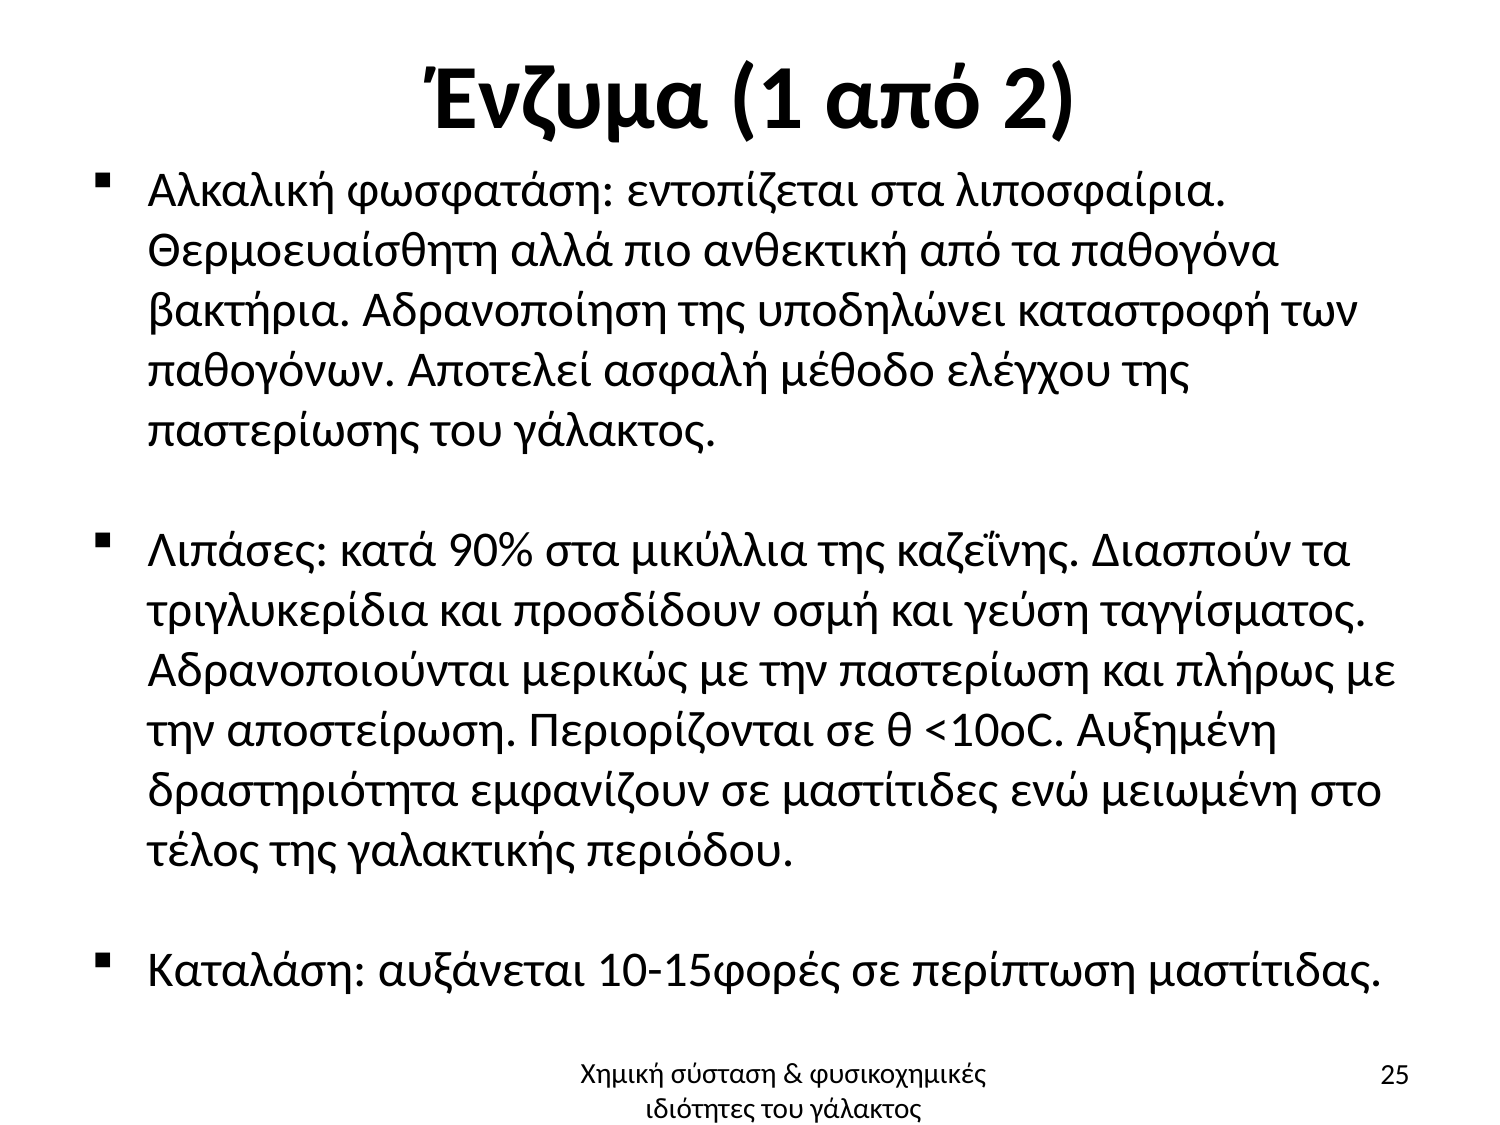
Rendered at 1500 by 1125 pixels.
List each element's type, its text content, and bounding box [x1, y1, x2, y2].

slide_number 25 [1074, 1042, 1425, 1103]
text_box Χημική σύσταση & φυσικοχημικές ιδιότητες του γάλακτος [521, 1046, 1046, 1125]
text_box Αλκαλική φωσφατάση: εντοπίζεται στα λιποσφαίρια. Θερμοευαίσθητη αλλά πιο ανθεκτική από τα παθογόνα βακτήρια. Αδρανοποίηση της υποδηλώνει καταστροφή των παθογόνων. Αποτελεί ασφαλή μέθοδο ελέγχου της παστερίωσης του γάλακτος. Λιπάσες: κατά 90% στα μικύλλια της καζεΐνης. Διασπούν τα τριγλυκερίδια και προσδίδουν οσμή και γεύση ταγγίσματος. Αδρανοποιούνται μερικώς με την παστερίωση και πλήρως με την αποστείρωση. Περιορίζονται σε θ <10οC. Αυξημένη δραστηριότητα εμφανίζουν σε μαστίτιδες ενώ μειωμένη στο τέλος της γαλακτικής περιόδου. Καταλάση: αυξάνεται 10-15φορές σε περίπτωση μαστίτιδας. [76, 148, 1436, 1004]
title Ένζυμα (1 από 2) [64, 7, 1447, 173]
